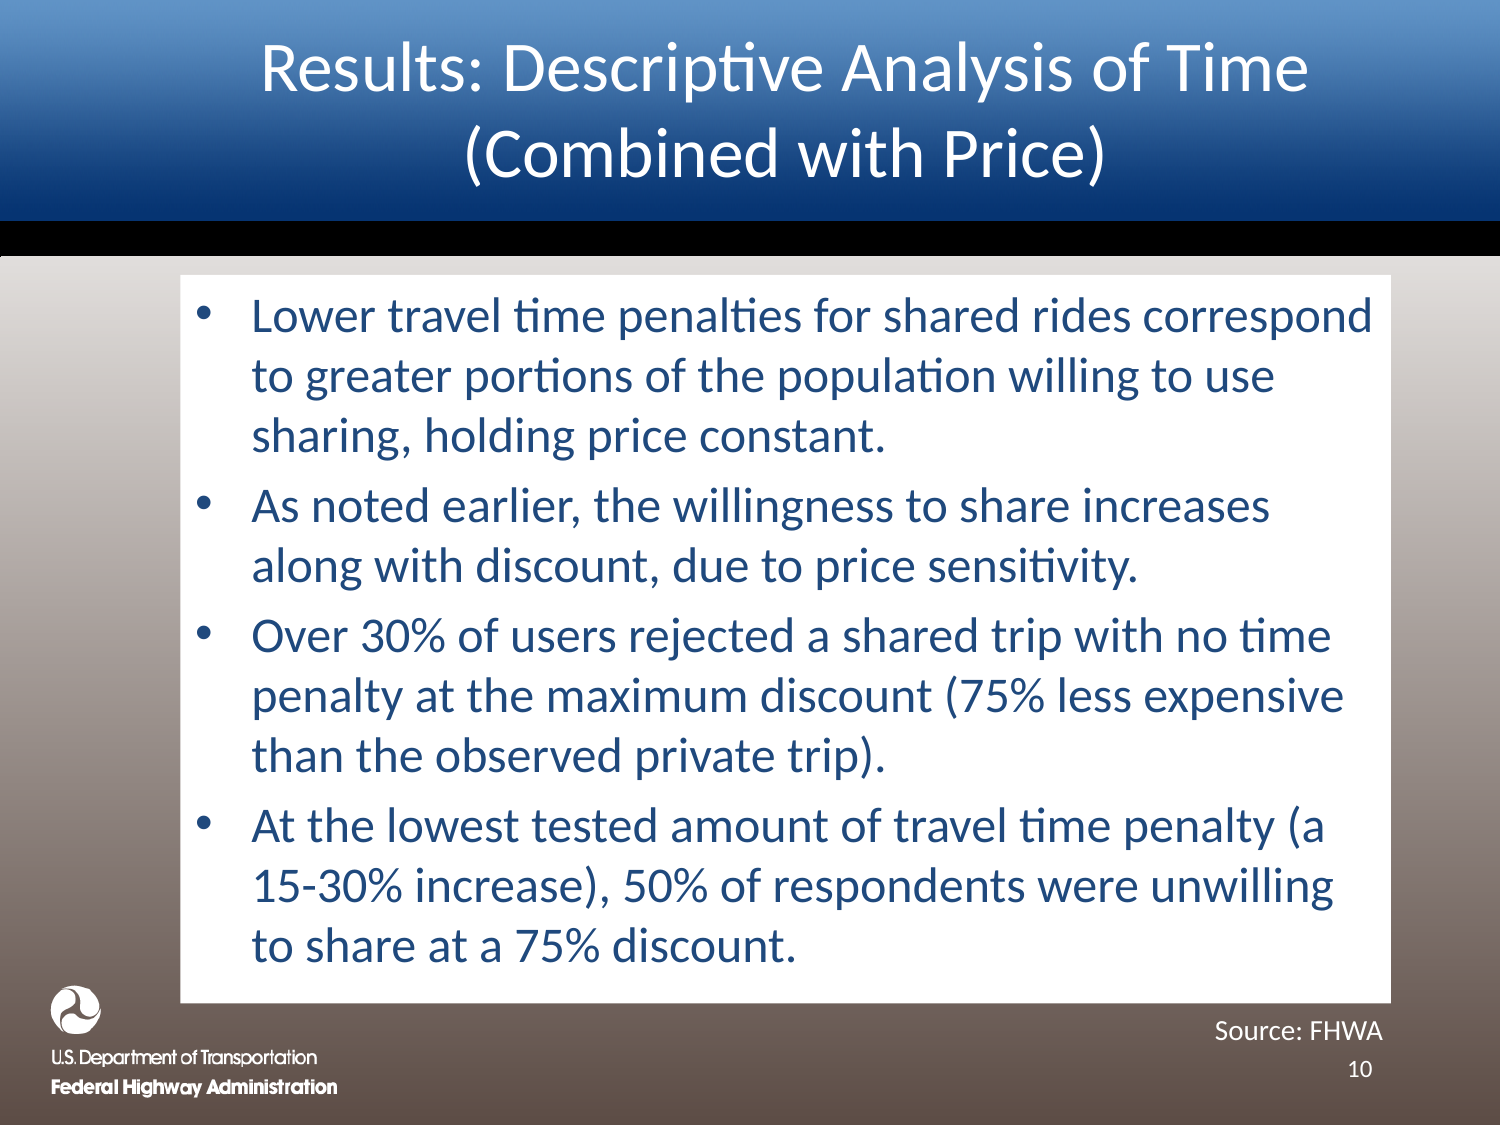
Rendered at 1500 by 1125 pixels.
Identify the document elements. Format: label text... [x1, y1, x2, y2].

title Results: Descriptive Analysis of Time (Combined with Price) [200, 12, 1372, 200]
picture [0, 0, 1500, 1125]
text_box Source: FHWA [1199, 1003, 1486, 1064]
text_box Lower travel time penalties for shared rides correspond to greater portions of the population willing to use sharing, holding price constant. As noted earlier, the willingness to share increases along with discount, due to price sensitivity. Over 30% of users rejected a shared trip with no time penalty at the maximum discount (75% less expensive than the observed private trip). At the lowest tested amount of travel time penalty (a 15-30% increase), 50% of respondents were unwilling to share at a 75% discount. [180, 274, 1391, 1004]
slide_number 10 [1037, 1037, 1388, 1098]
